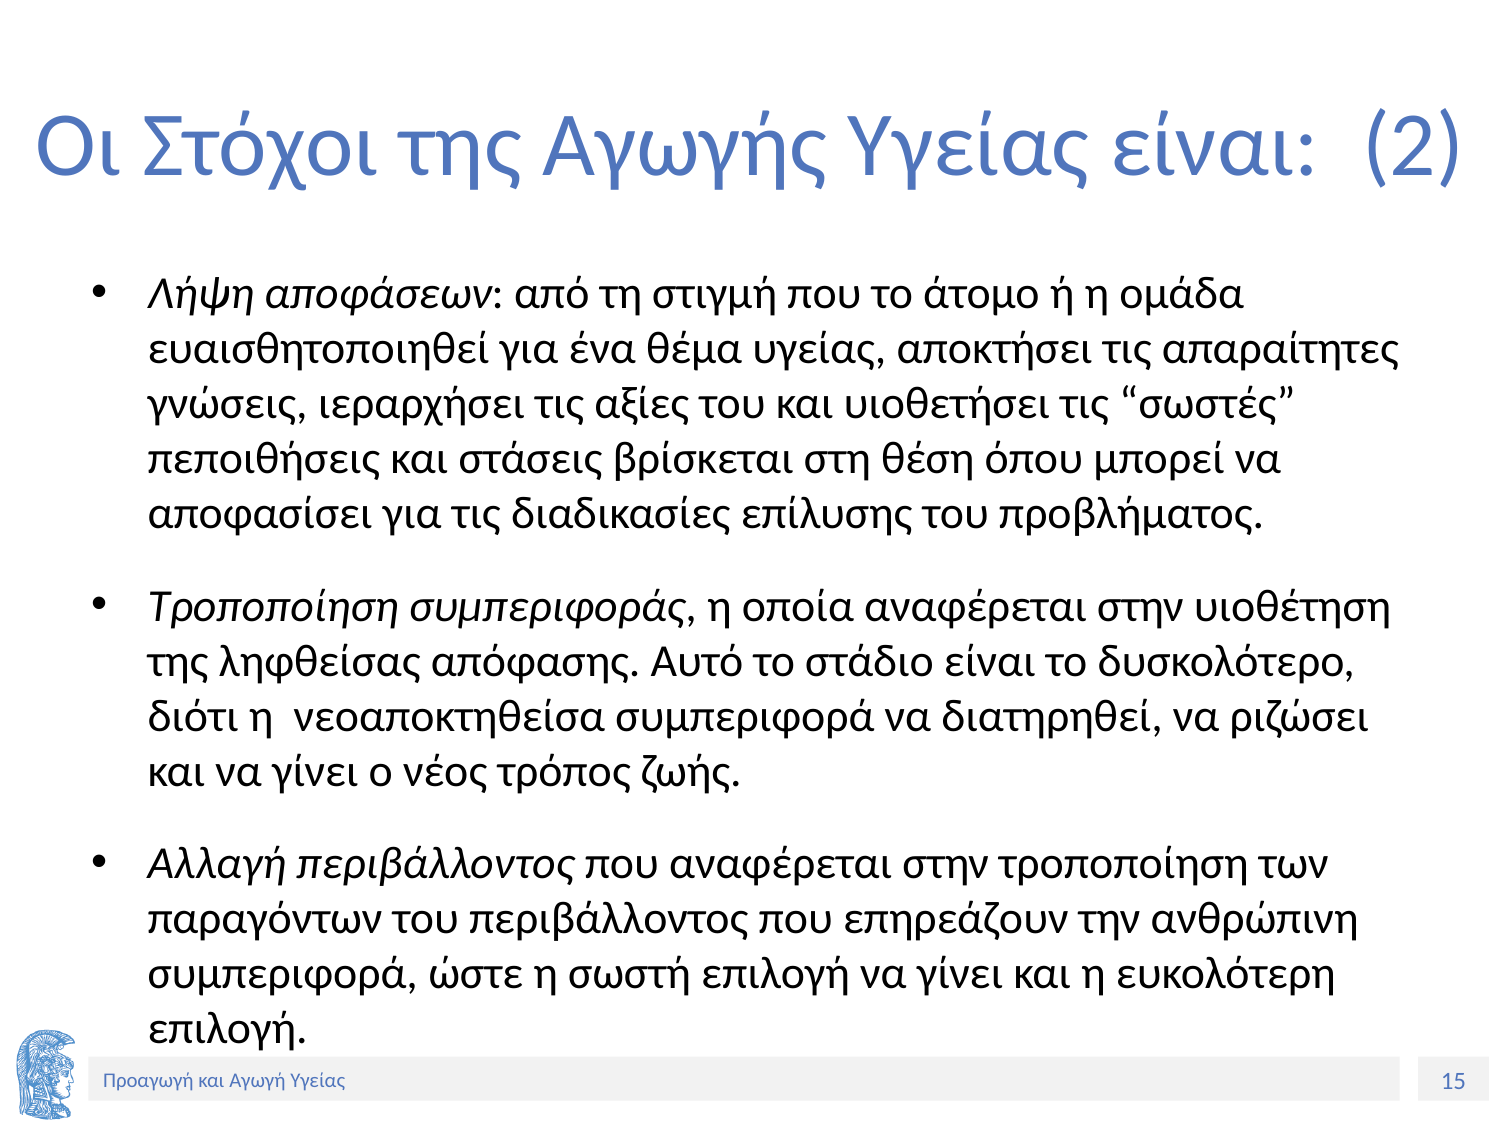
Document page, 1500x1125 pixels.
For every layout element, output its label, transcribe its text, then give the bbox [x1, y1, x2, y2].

title Οι Στόχοι της Αγωγής Υγείας είναι: (2) [0, 45, 1500, 233]
picture [9, 1026, 81, 1120]
list Λήψη αποφάσεων: από τη στιγμή που το άτομο ή η ομάδα ευαισθητοποιηθεί για ένα θέμα υγείας, αποκτήσει τις απαραίτητες γνώσεις, ιεραρχήσει τις αξίες του και υιοθετήσει τις “σωστές” πεποιθήσεις και στάσεις βρίσκεται στη θέση όπου μπορεί να αποφασίσει για τις διαδικασίες επίλυσης του προβλήματος. Τροποποίηση συμπεριφοράς, η οποία αναφέρεται στην υιοθέτηση της ληφθείσας απόφασης. Αυτό το στάδιο είναι το δυσκολότερο, διότι η νεοαποκτηθείσα συμπεριφορά να διατηρηθεί, να ριζώσει και να γίνει ο νέος τρόπος ζωής. Αλλαγή περιβάλλοντος που αναφέρεται στην τροποποίηση των παραγόντων του περιβάλλοντος που επηρεάζουν την ανθρώπινη συμπεριφορά, ώστε η σωστή επιλογή να γίνει και η ευκολότερη επιλογή. [76, 255, 1427, 998]
